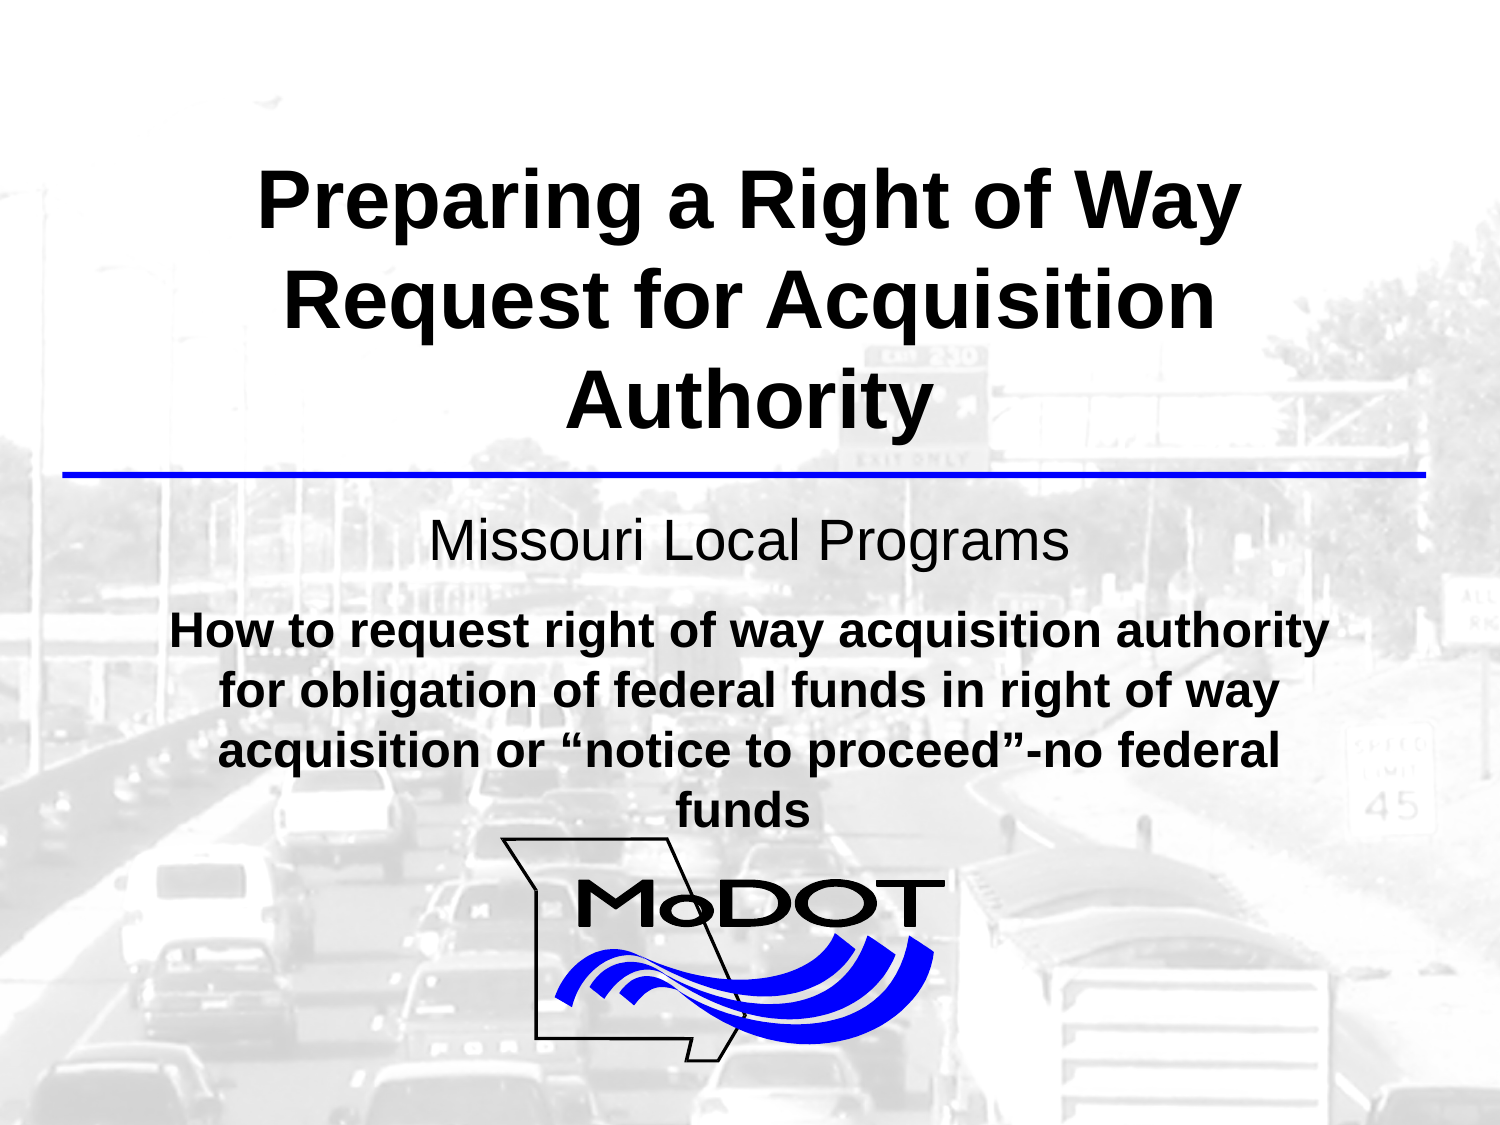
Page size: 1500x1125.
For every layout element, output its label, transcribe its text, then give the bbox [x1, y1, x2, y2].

text_box Preparing a Right of Way Request for Acquisition Authority Missouri Local Programs How to request right of way acquisition authority for obligation of federal funds in right of way acquisition or “notice to proceed”-no federal funds [149, 137, 1350, 845]
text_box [499, 837, 944, 1063]
text_box [387, 999, 1125, 1078]
